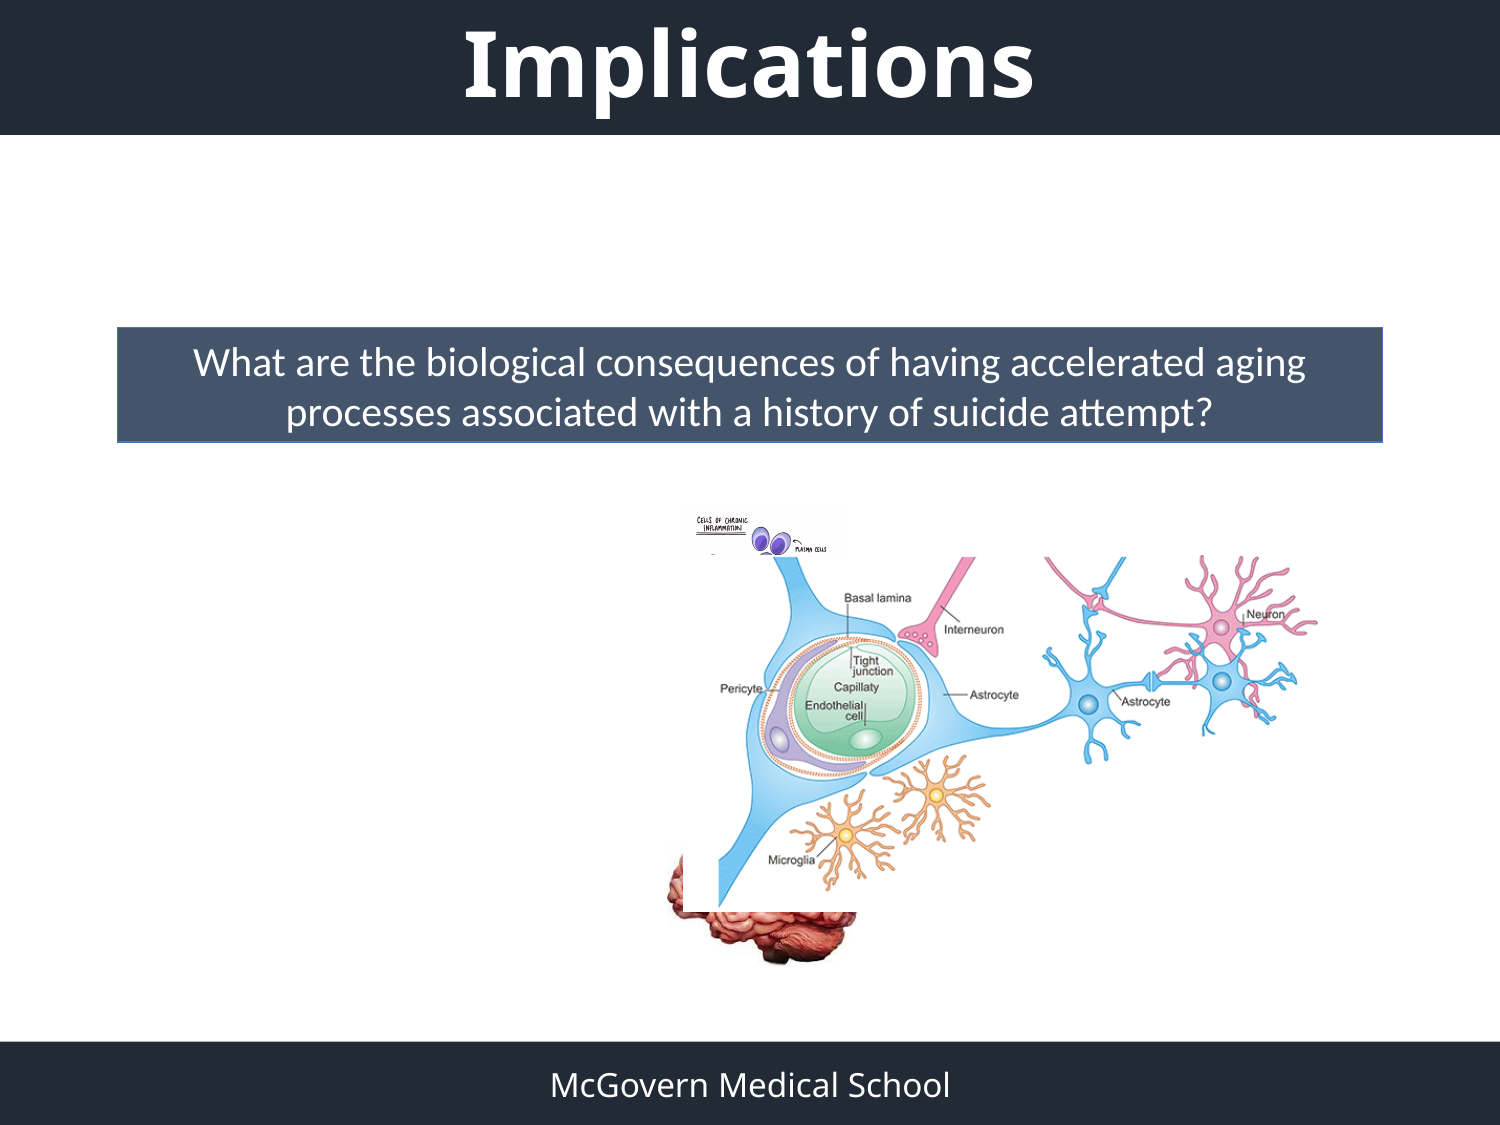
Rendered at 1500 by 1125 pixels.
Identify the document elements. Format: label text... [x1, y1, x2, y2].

text_box Implications [0, 0, 1500, 135]
text_box What are the biological consequences of having accelerated aging processes associated with a history of suicide attempt? [117, 327, 1383, 443]
picture [667, 508, 1364, 967]
